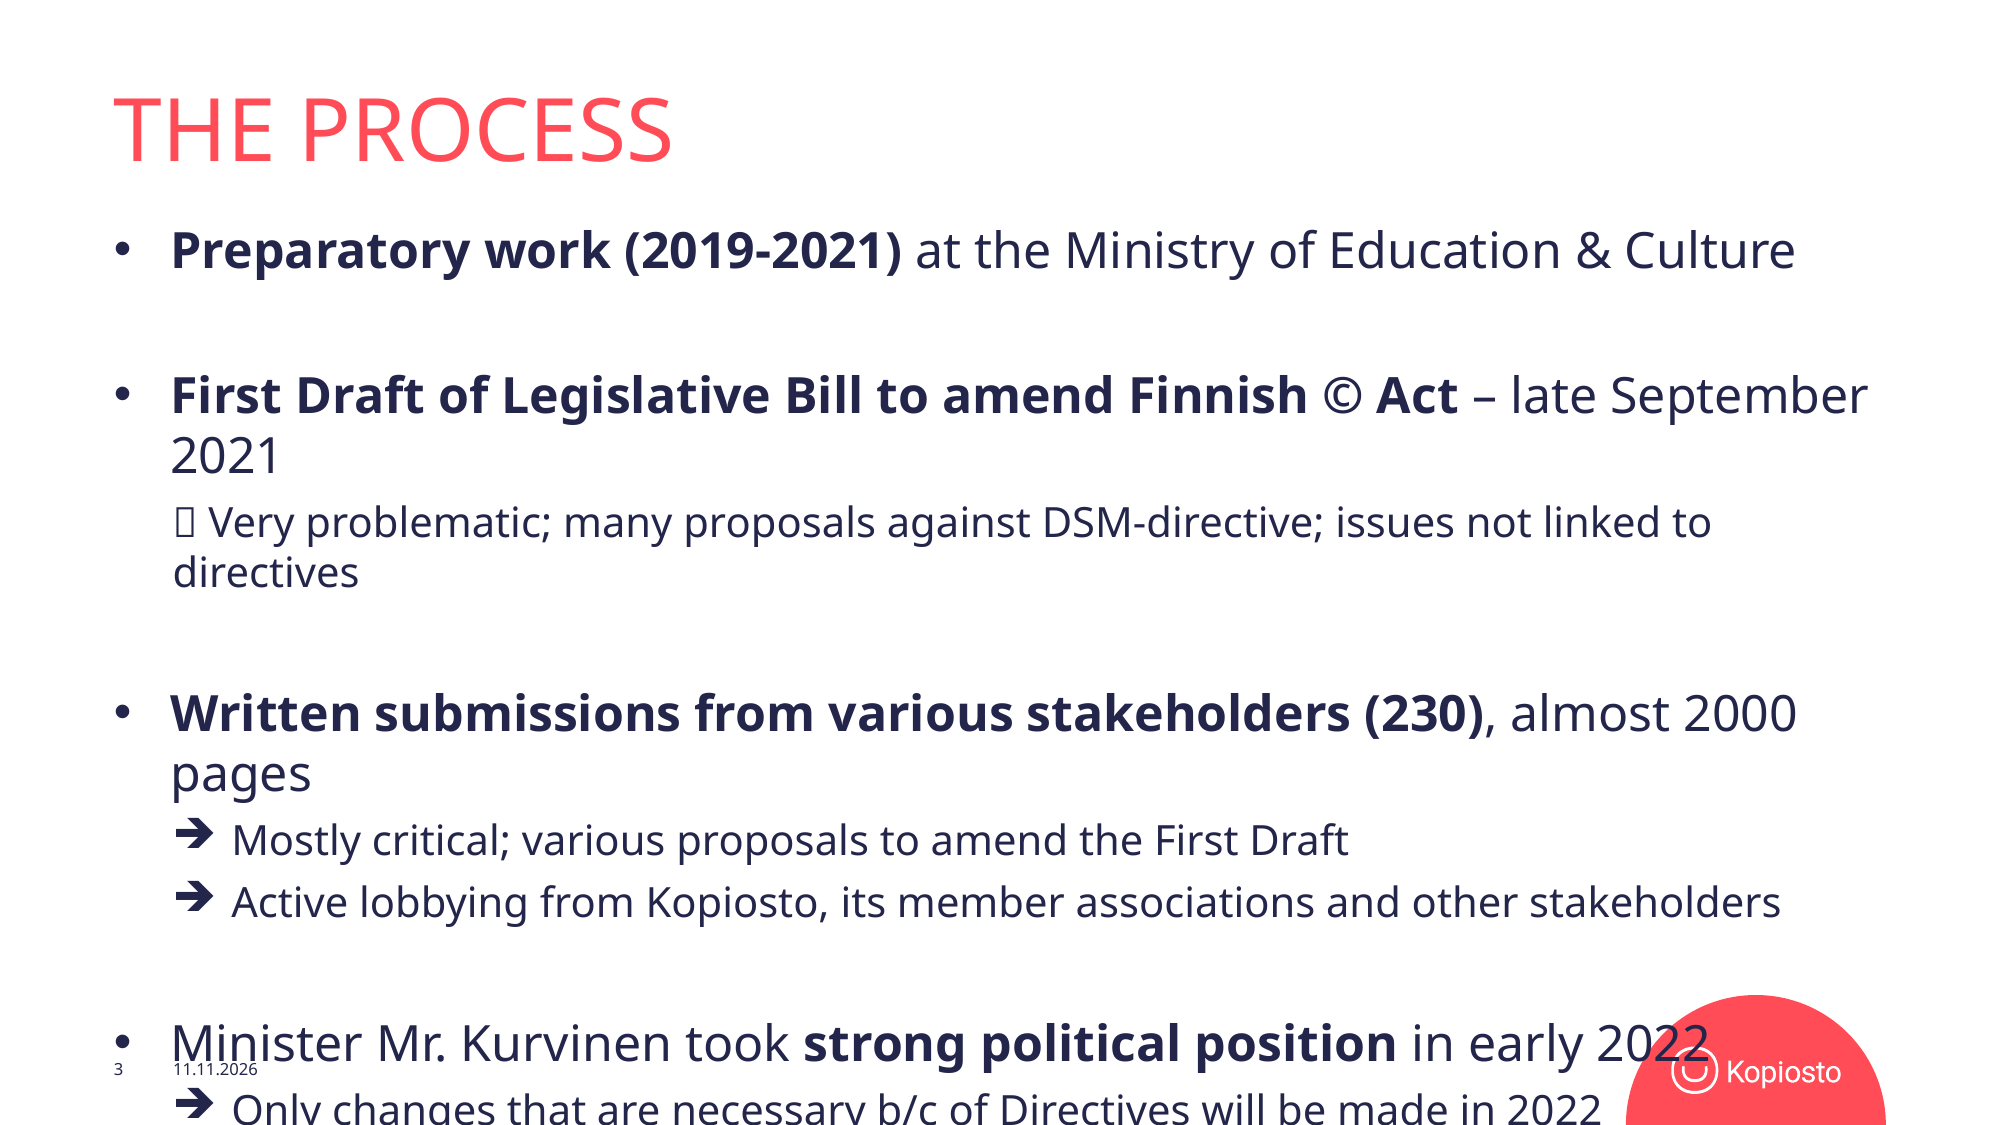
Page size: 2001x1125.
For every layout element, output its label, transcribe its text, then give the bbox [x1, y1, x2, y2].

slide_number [174, 1058, 422, 1083]
title THE PrOCESS [114, 90, 1886, 218]
list Preparatory work (2019-2021) at the Ministry of Education & Culture First Draft of Legislative Bill to amend Finnish © Act – late September 2021  Very problematic; many proposals against DSM-directive; issues not linked to directives Written submissions from various stakeholders (230), almost 2000 pages Mostly critical; various proposals to amend the First Draft Active lobbying from Kopiosto, its member associations and other stakeholders Minister Mr. Kurvinen took strong political position in early 2022 Only changes that are necessary b/c of Directives will be made in 2022 Second stage of © Act changes might be proposed later [114, 218, 1886, 977]
slide_number 3 [114, 1058, 174, 1083]
